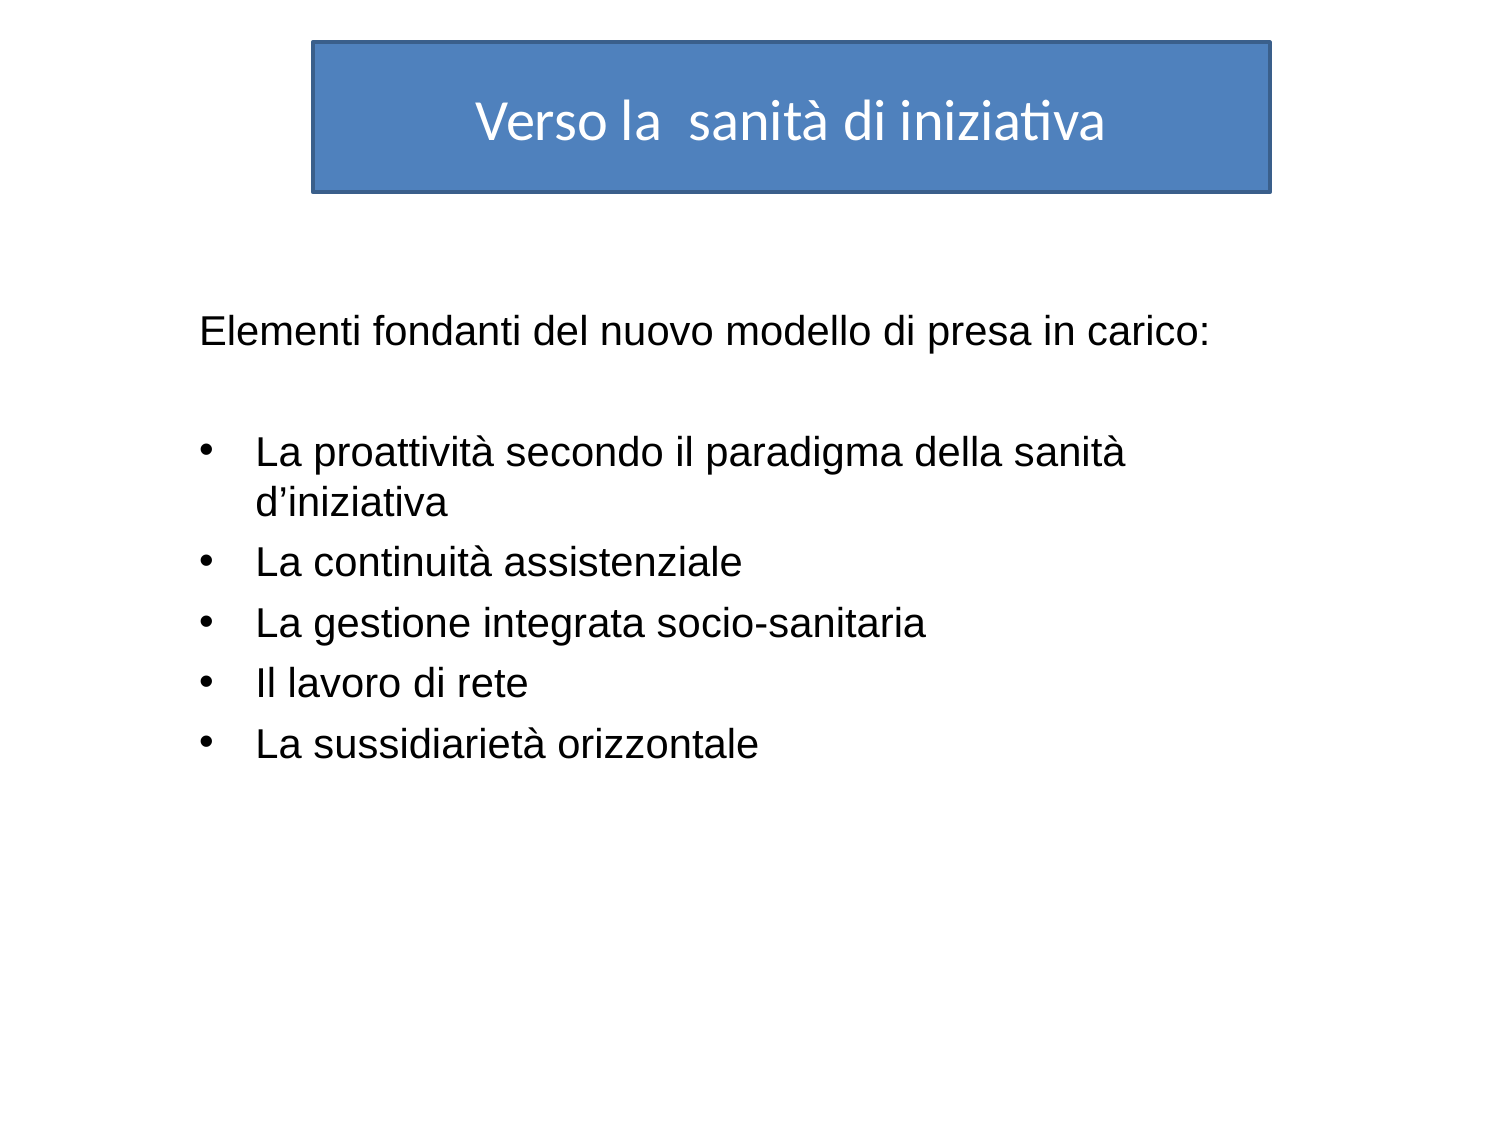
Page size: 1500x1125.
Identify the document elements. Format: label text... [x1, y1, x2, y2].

text_box Elementi fondanti del nuovo modello di presa in carico: La proattività secondo il paradigma della sanità d’iniziativa La continuità assistenziale La gestione integrata socio-sanitaria Il lavoro di rete La sussidiarietà orizzontale [183, 296, 1331, 994]
text_box Verso la sanità di iniziativa [311, 40, 1272, 194]
